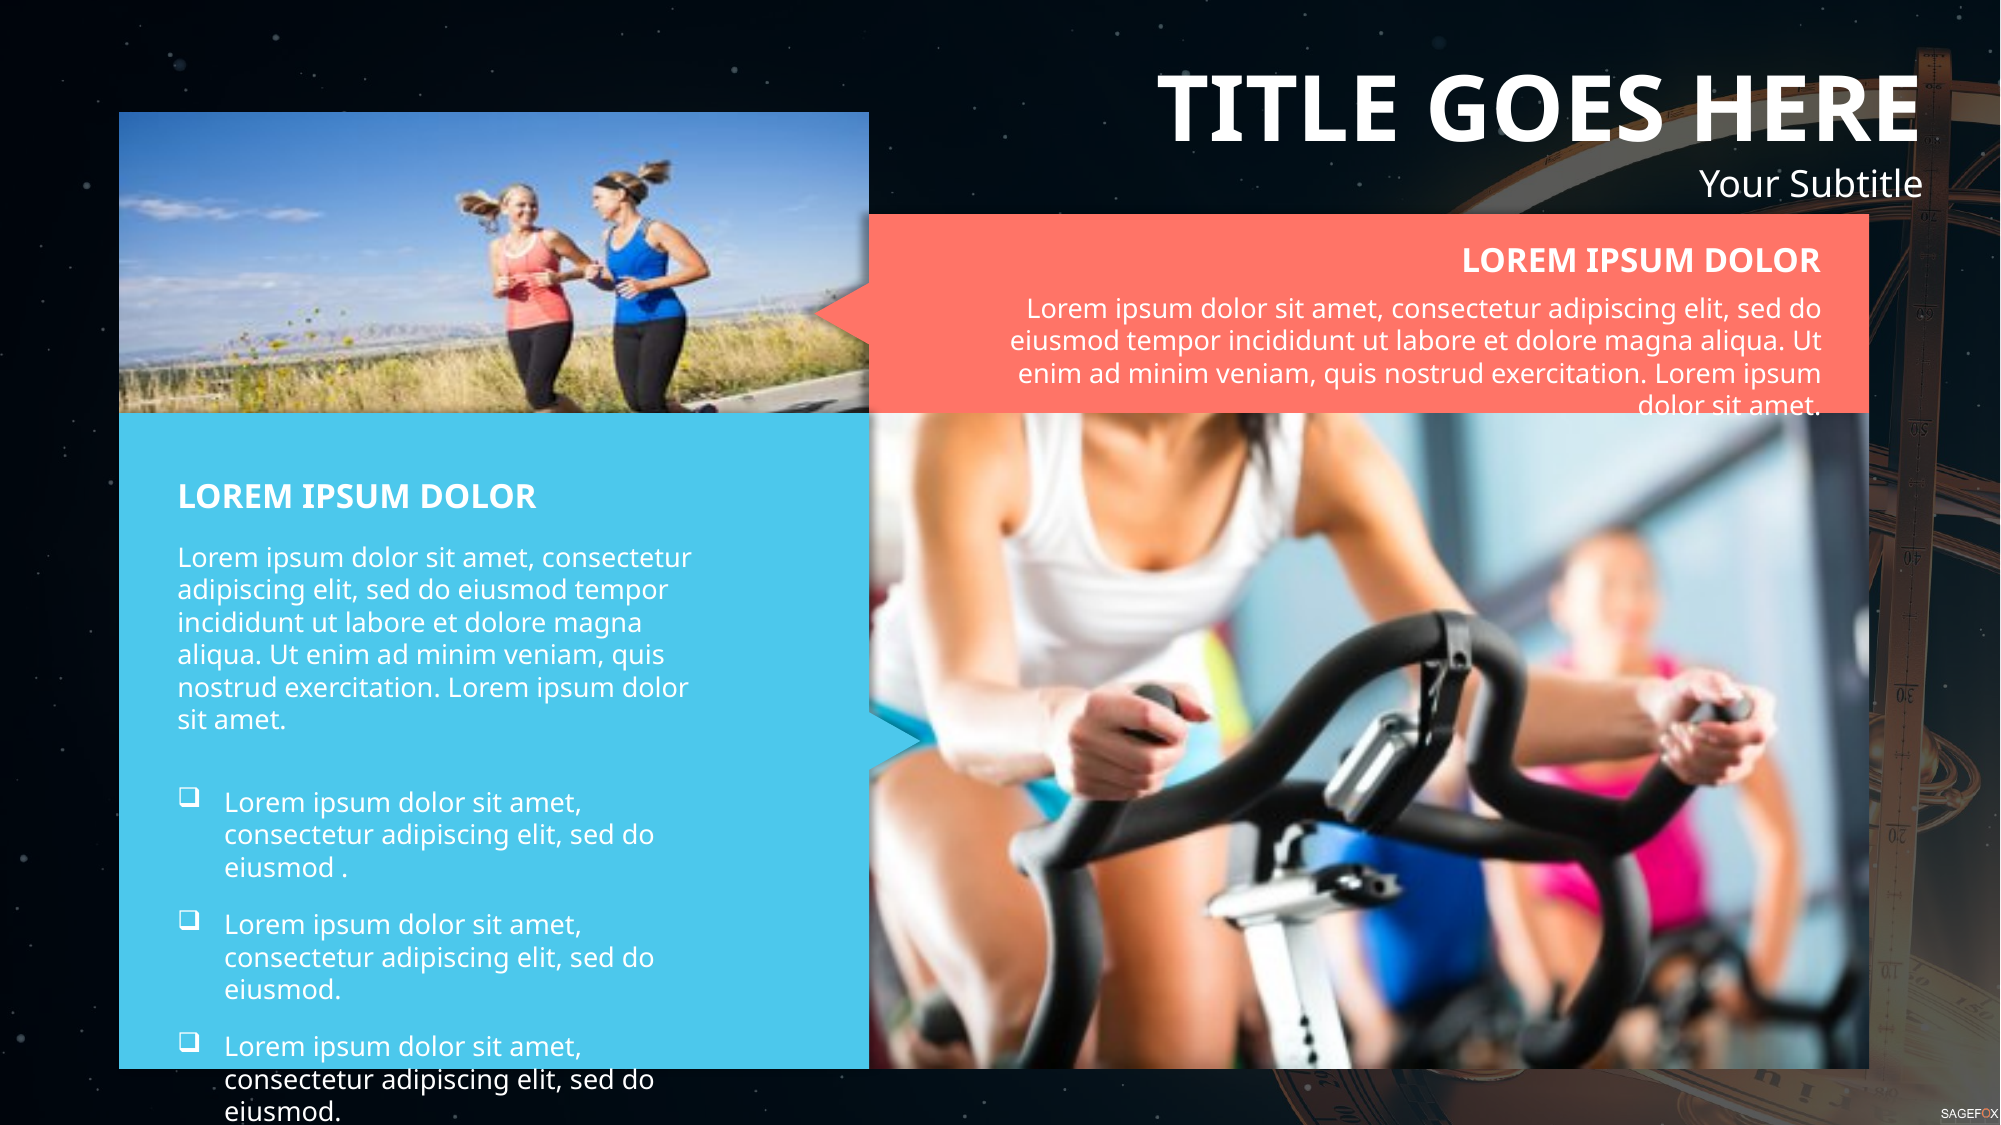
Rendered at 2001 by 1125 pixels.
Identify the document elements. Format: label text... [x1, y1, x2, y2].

text_box [812, 212, 1871, 415]
text_box [118, 412, 923, 1070]
text_box [118, 111, 870, 412]
picture [0, 0, 2001, 1125]
text_box LOREM IPSUM DOLOR Lorem ipsum dolor sit amet, consectetur adipiscing elit, sed do eiusmod tempor incididunt ut labore et dolore magna aliqua. Ut enim ad minim veniam, quis nostrud exercitation. Lorem ipsum dolor sit amet. Lorem ipsum dolor sit amet, consectetur adipiscing elit, sed do eiusmod . Lorem ipsum dolor sit amet, consectetur adipiscing elit, sed do eiusmod. Lorem ipsum dolor sit amet, consectetur adipiscing elit, sed do eiusmod. [162, 467, 717, 1125]
text_box [880, 412, 1870, 1070]
text_box TITLE GOES HERE Your Subtitle [1035, 42, 1939, 212]
text_box LOREM IPSUM DOLOR Lorem ipsum dolor sit amet, consectetur adipiscing elit, sed do eiusmod tempor incididunt ut labore et dolore magna aliqua. Ut enim ad minim veniam, quis nostrud exercitation. Lorem ipsum dolor sit amet. [987, 231, 1837, 444]
